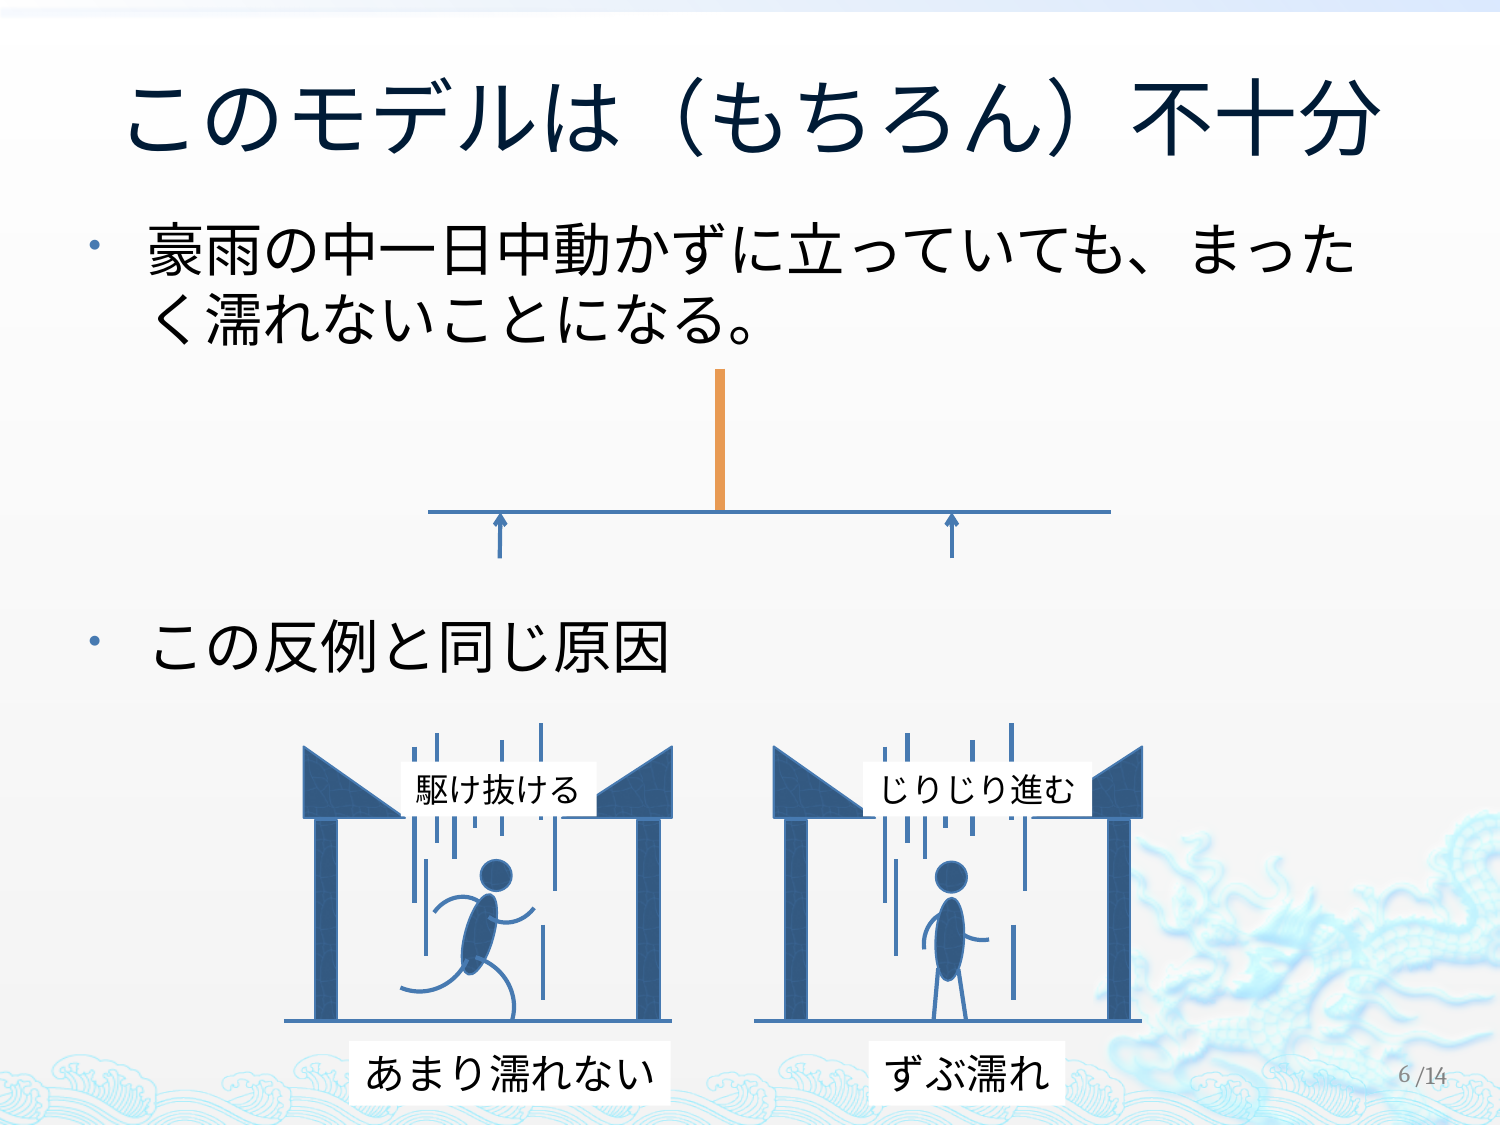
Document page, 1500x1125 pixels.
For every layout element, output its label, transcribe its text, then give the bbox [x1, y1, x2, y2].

list 豪雨の中一日中動かずに立っていても、まったく濡れないことになる。 この反例と同じ原因 [75, 206, 1425, 1005]
title このモデルは（もちろん）不十分 [75, 45, 1425, 187]
slide_number 5 [1143, 1042, 1425, 1103]
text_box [283, 722, 1143, 1107]
